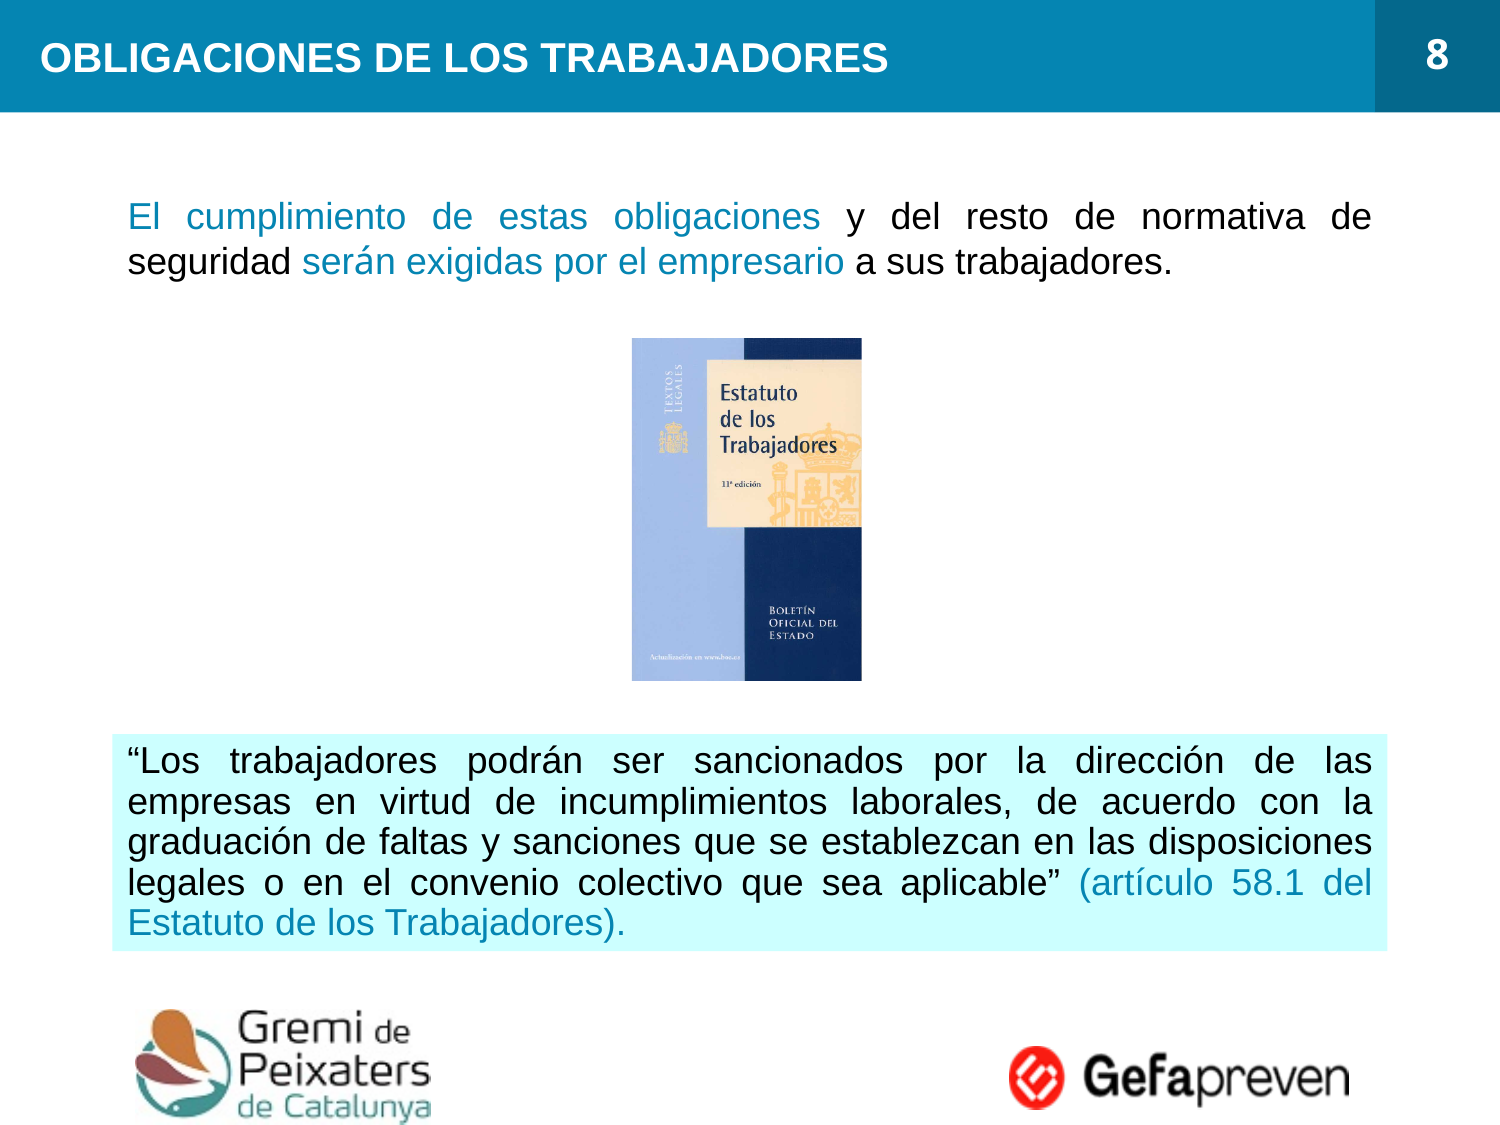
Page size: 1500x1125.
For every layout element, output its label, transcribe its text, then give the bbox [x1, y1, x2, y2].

list El cumplimiento de estas obligaciones y del resto de normativa de seguridad serán exigidas por el empresario a sus trabajadores. [112, 184, 1388, 335]
text_box 8 [1374, 0, 1500, 113]
text_box “Los trabajadores podrán ser sancionados por la dirección de las empresas en virtud de incumplimientos laborales, de acuerdo con la graduación de faltas y sanciones que se establezcan en las disposiciones legales o en el convenio colectivo que sea aplicable” (artículo 58.1 del Estatuto de los Trabajadores). [112, 734, 1388, 952]
picture [631, 338, 862, 681]
picture [135, 1009, 431, 1125]
title OBLIGACIONES DE LOS TRABAJADORES [24, 24, 1301, 88]
picture [1009, 1046, 1349, 1110]
